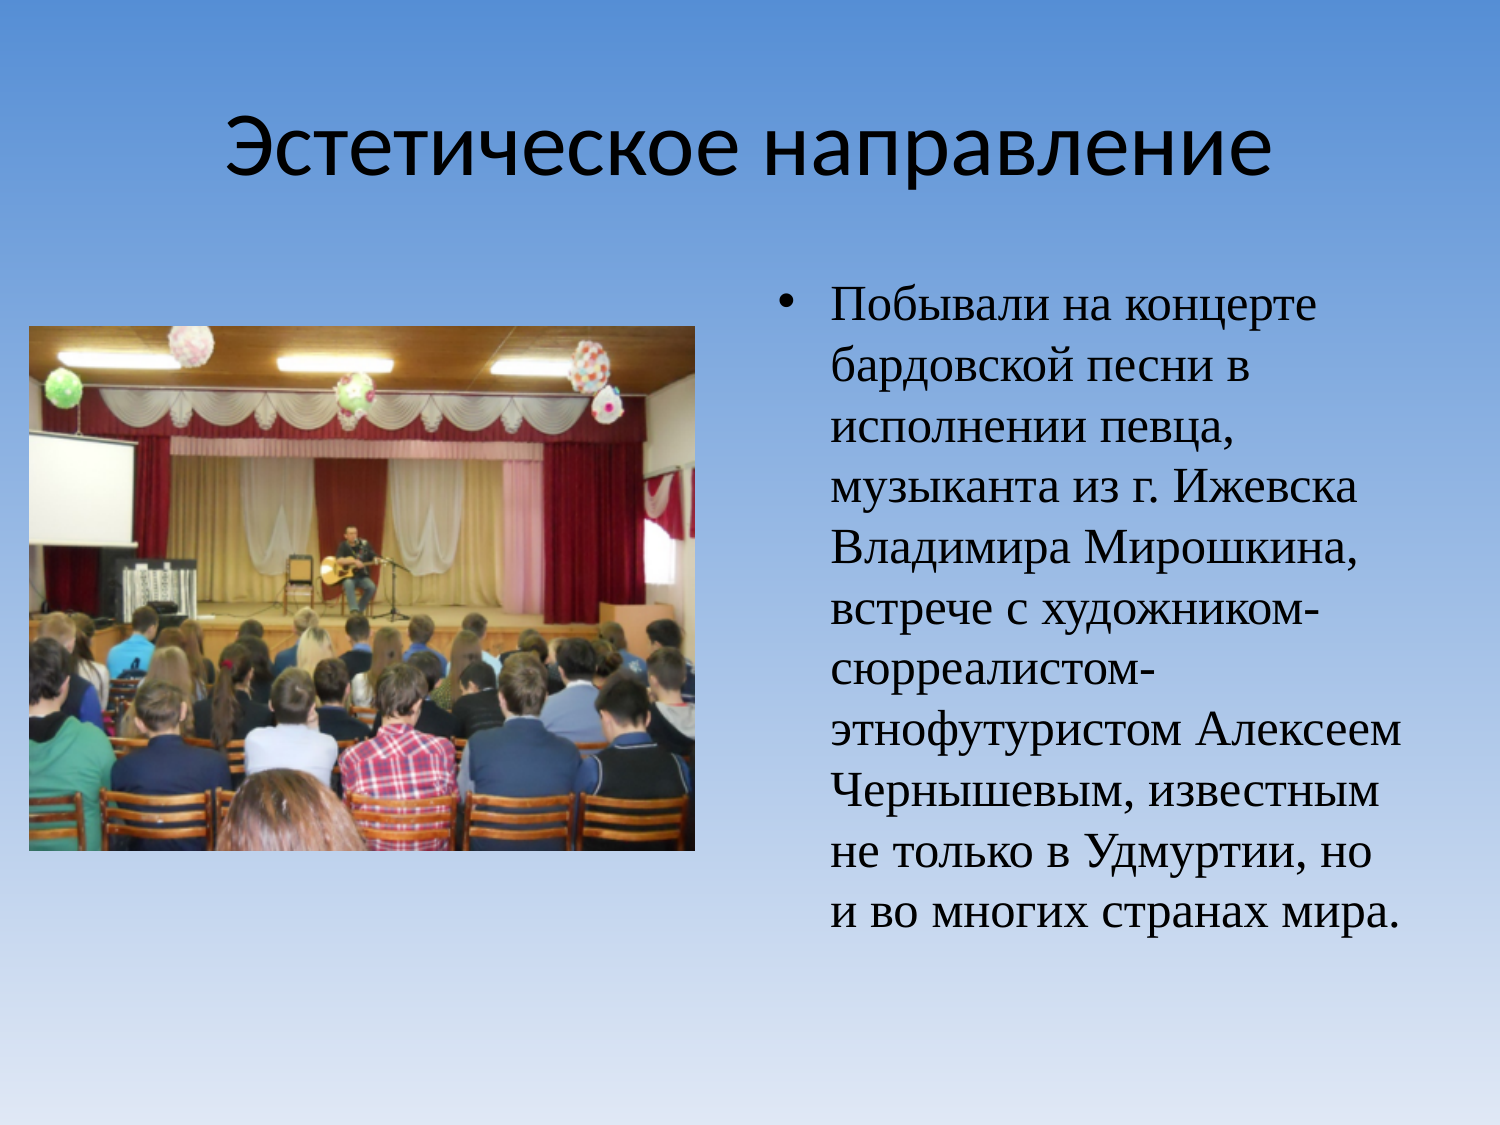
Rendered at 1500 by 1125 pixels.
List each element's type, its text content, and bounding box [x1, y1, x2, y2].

title Эстетическое направление [75, 45, 1425, 233]
list Побывали на концерте бардовской песни в исполнении певца, музыканта из г. Ижевска Владимира Мирошкина, встрече с художником-сюрреалистом-этнофутуристом Алексеем Чернышевым, известным не только в Удмуртии, но и во многих странах мира. [762, 262, 1425, 1005]
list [29, 326, 695, 851]
